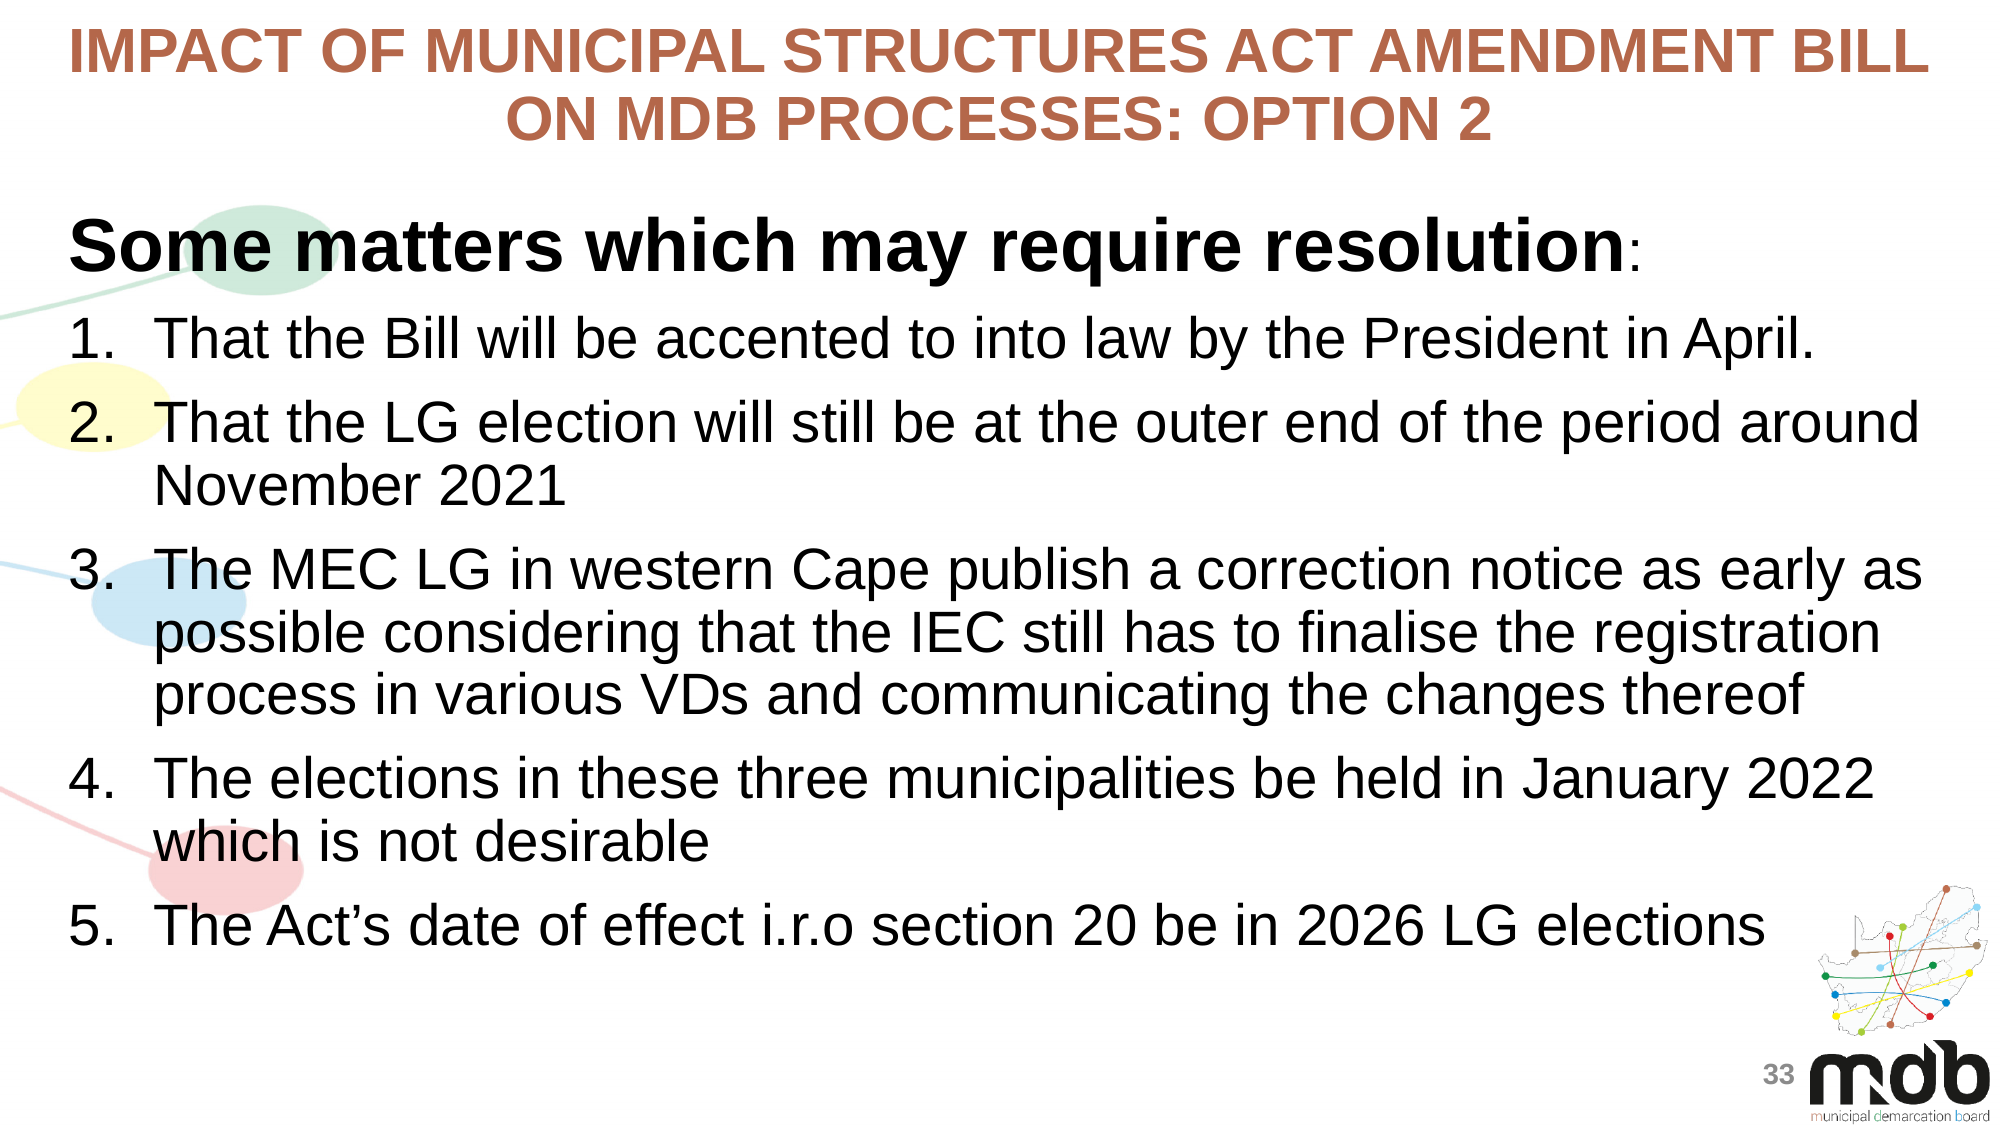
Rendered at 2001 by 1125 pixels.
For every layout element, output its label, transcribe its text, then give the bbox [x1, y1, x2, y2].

list Some matters which may require resolution: That the Bill will be accented to into law by the President in April. That the LG election will still be at the outer end of the period around November 2021 The MEC LG in western Cape publish a correction notice as early as possible considering that the IEC still has to finalise the registration process in various VDs and communicating the changes thereof The elections in these three municipalities be held in January 2022 which is not desirable The Act’s date of effect i.r.o section 20 be in 2026 LG elections [53, 199, 1946, 1014]
slide_number 33 [1412, 1042, 1811, 1103]
text_box IMPACT OF MUNICIPAL STRUCTURES ACT AMENDMENT BILL ON MDB PROCESSES: OPTION 2 [27, 51, 1973, 161]
picture [0, 0, 2001, 1125]
